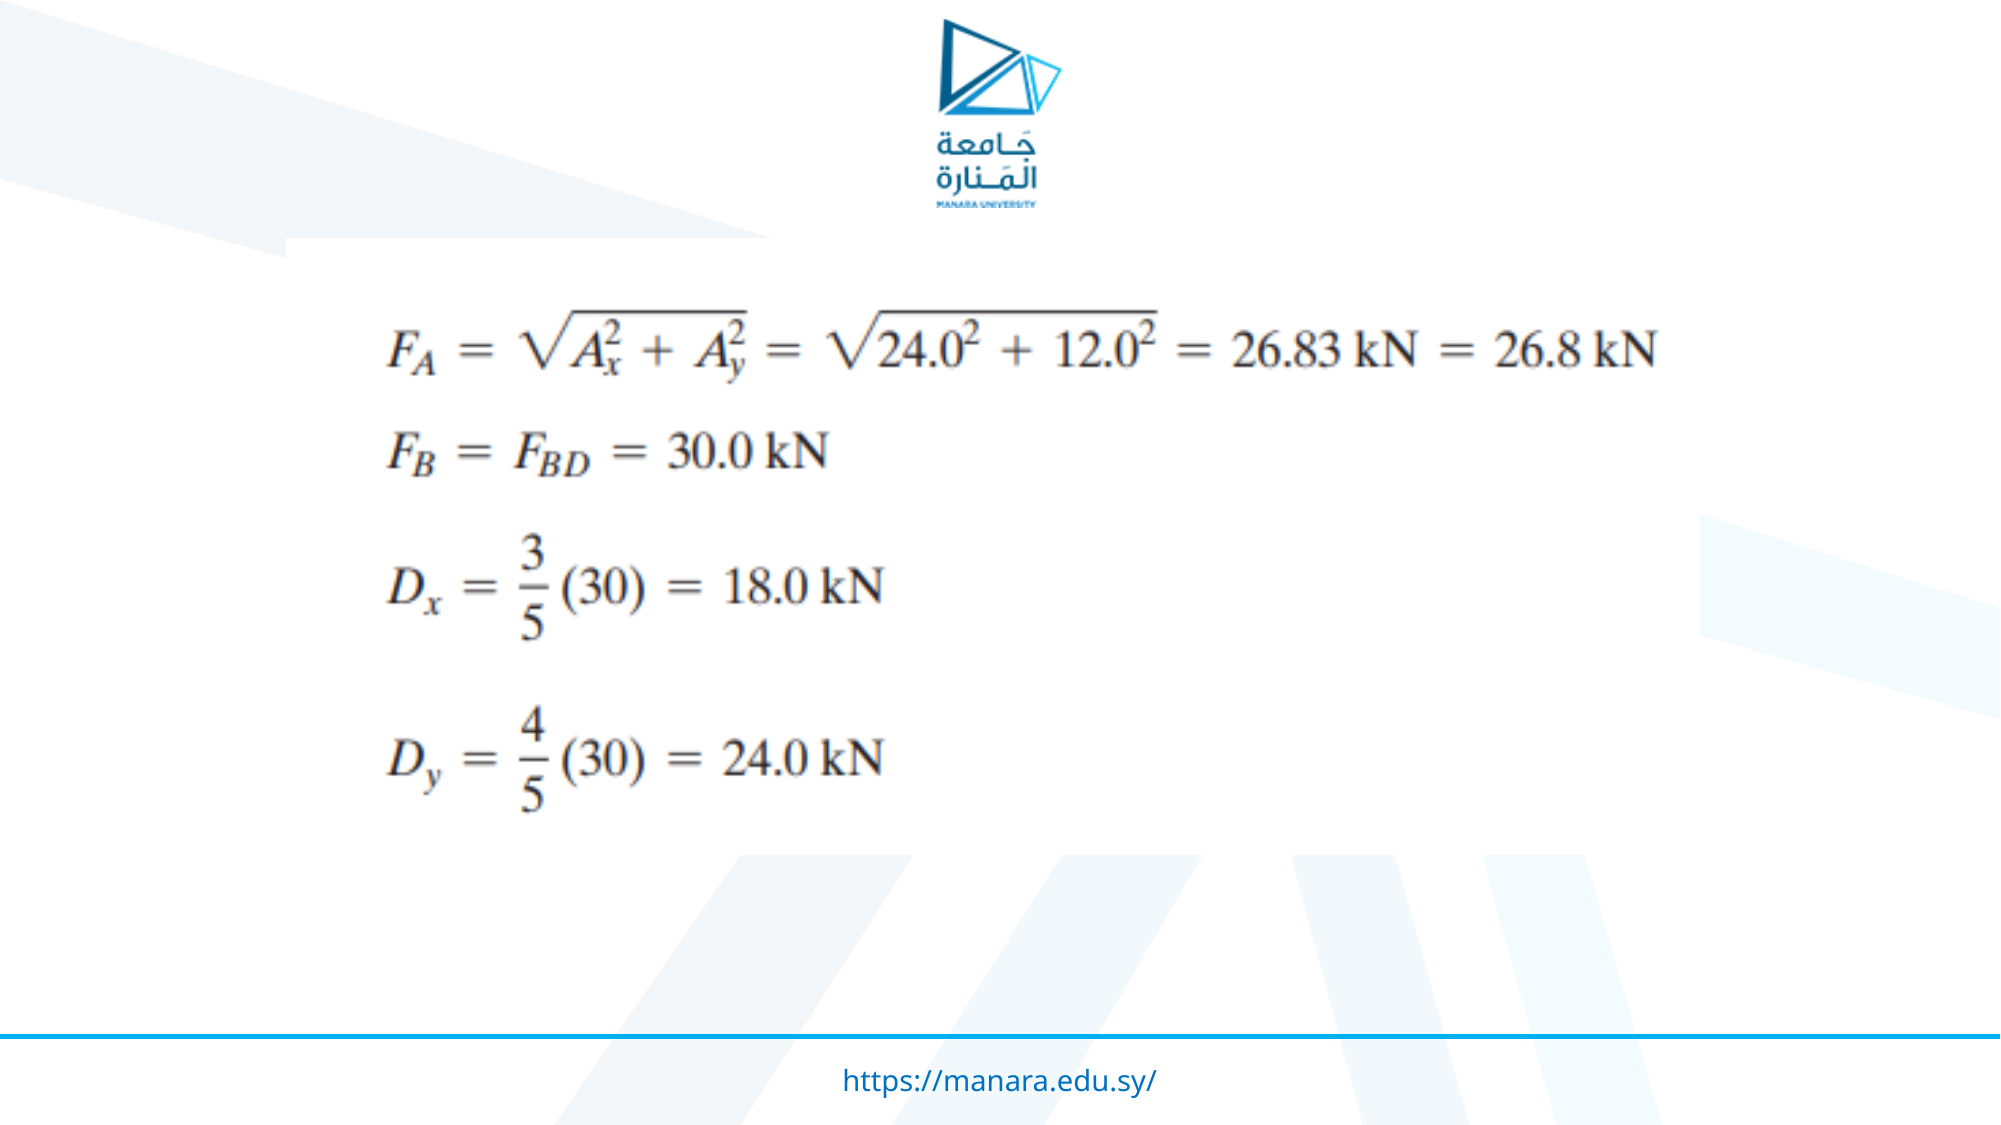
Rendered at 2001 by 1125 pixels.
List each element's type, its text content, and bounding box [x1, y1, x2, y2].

picture [0, 1040, 2001, 1125]
text_box https://manara.edu.sy/ [823, 1054, 1177, 1105]
picture [0, 0, 2001, 1033]
